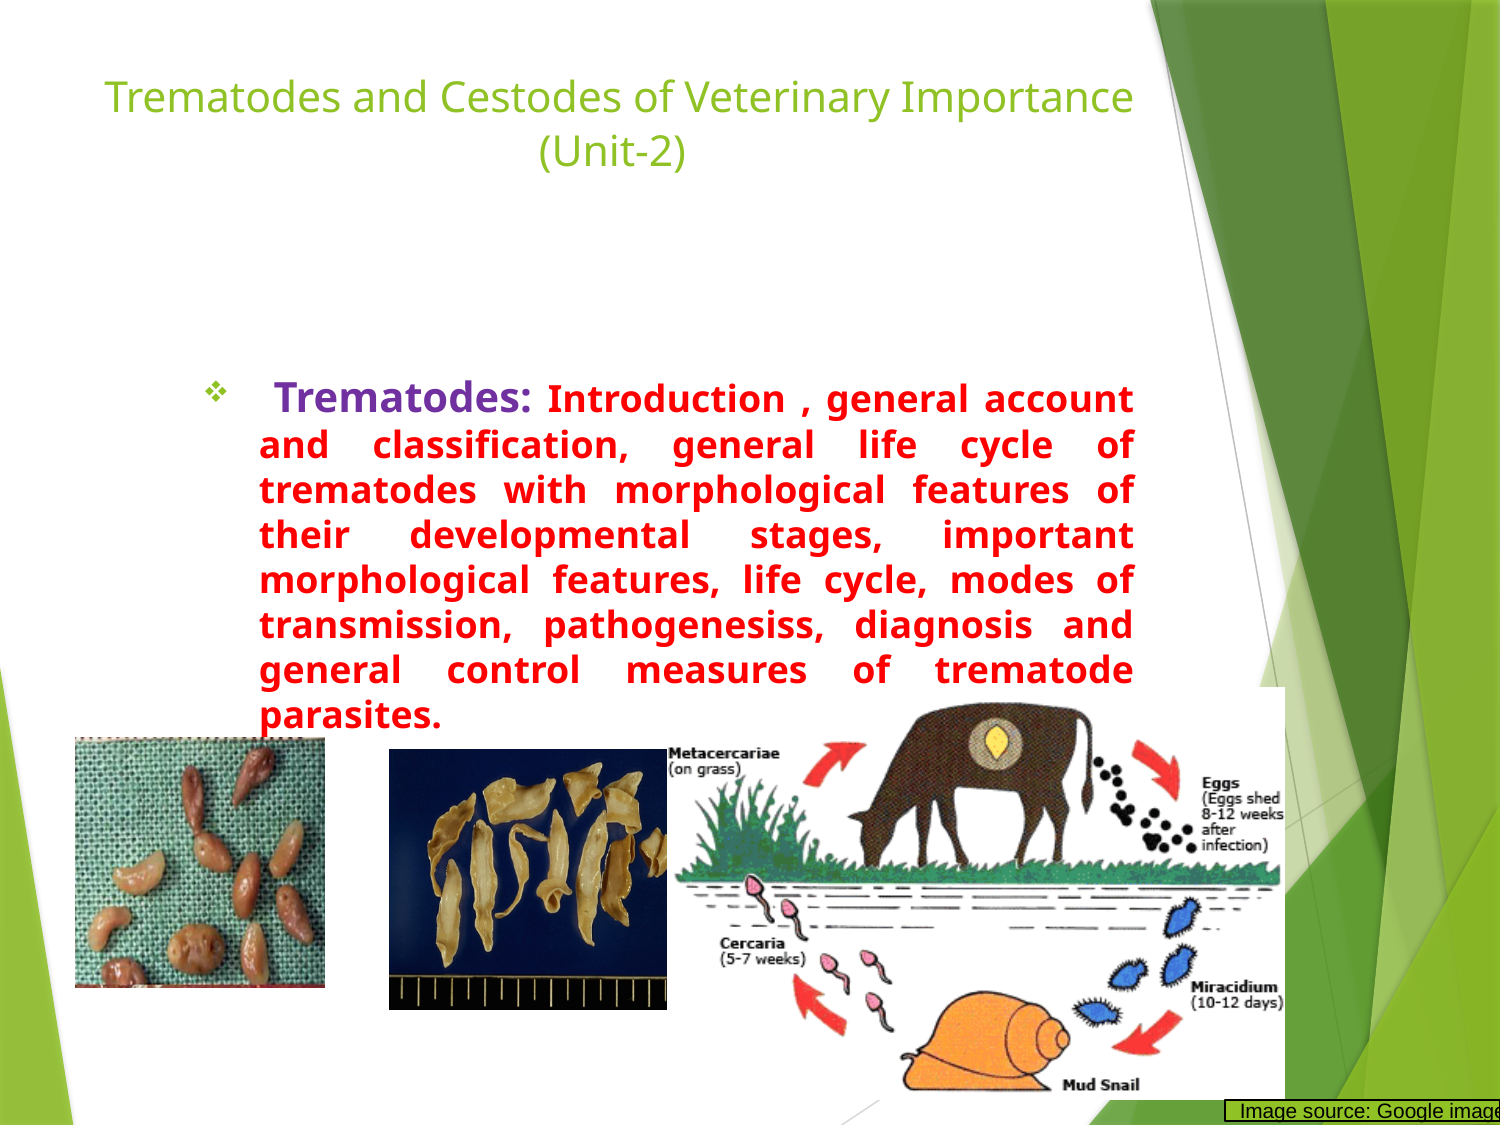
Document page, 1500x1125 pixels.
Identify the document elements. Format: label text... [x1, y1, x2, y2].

text_box Image source: Google image [1224, 1100, 1500, 1121]
picture [74, 736, 326, 988]
list Trematodes: Introduction , general account and classification, general life cycle of trematodes with morphological features of their developmental stages, important morphological features, life cycle, modes of transmission, pathogenesiss, diagnosis and general control measures of trematode parasites. [187, 312, 1150, 1125]
title Trematodes and Cestodes of Veterinary Importance (Unit-2) [24, 50, 1200, 213]
picture [389, 686, 1286, 1101]
